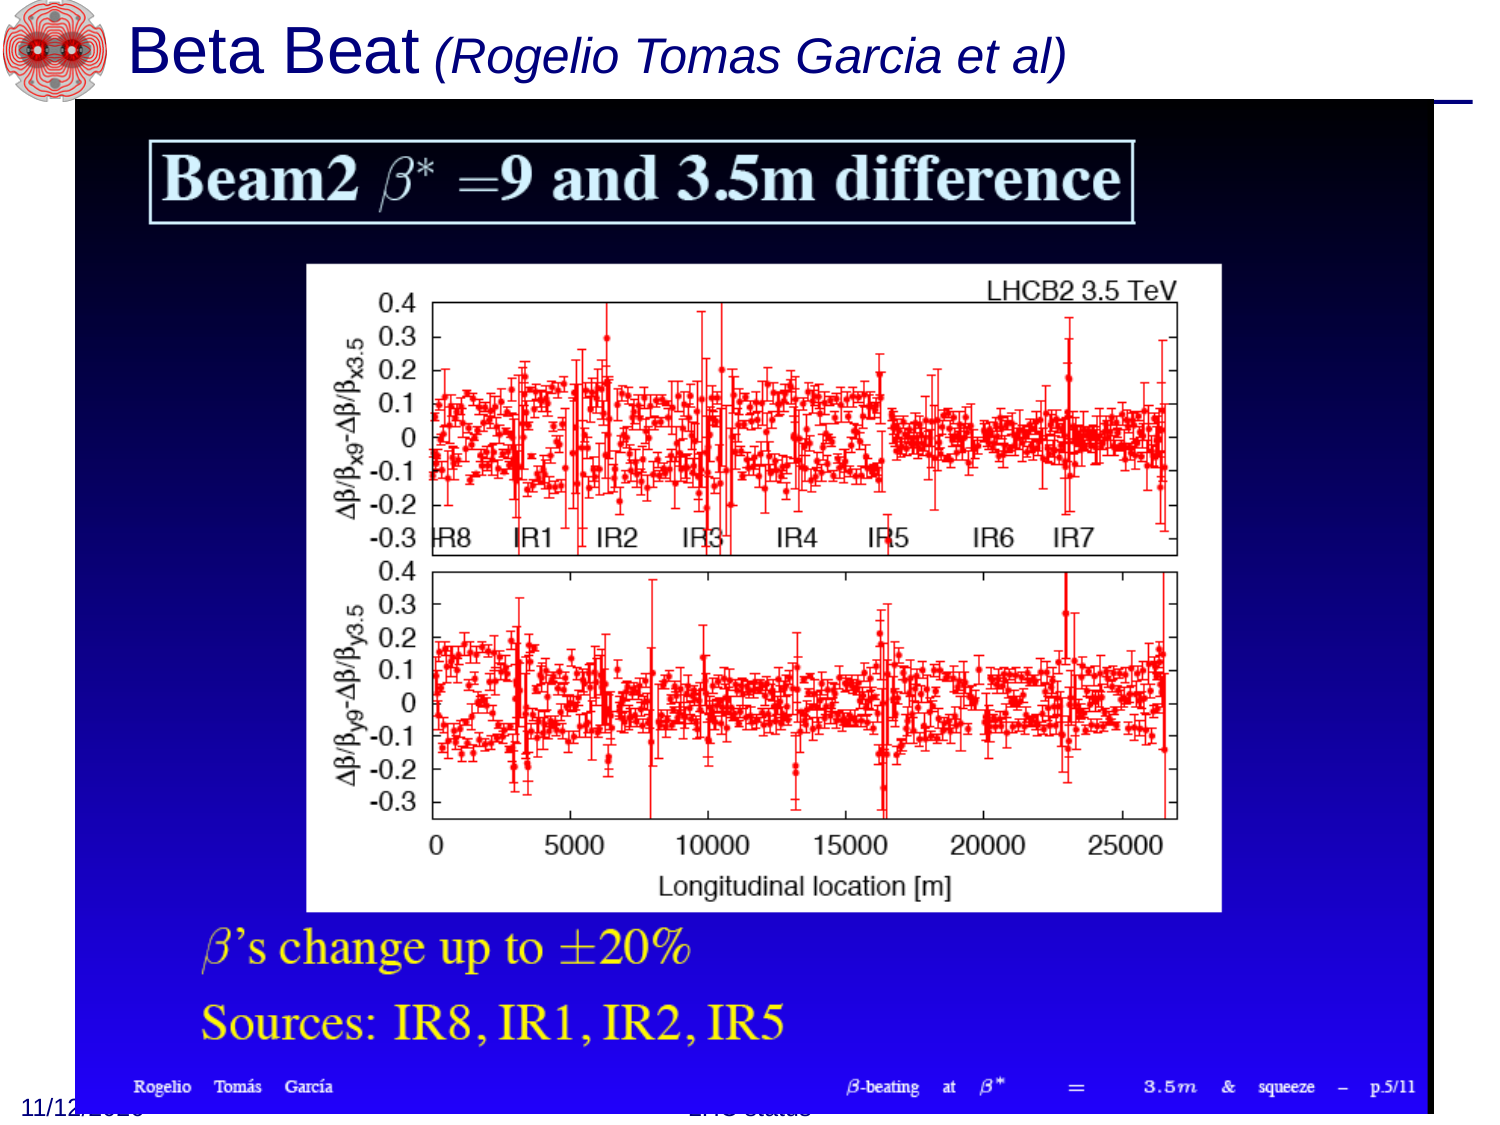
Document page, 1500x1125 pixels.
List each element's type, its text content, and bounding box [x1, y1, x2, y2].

footer LHC status [512, 1121, 988, 1125]
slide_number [5, 1085, 356, 1125]
title Beta Beat (Rogelio Tomas Garcia et al) [111, 3, 1463, 91]
picture [0, 0, 1434, 1114]
